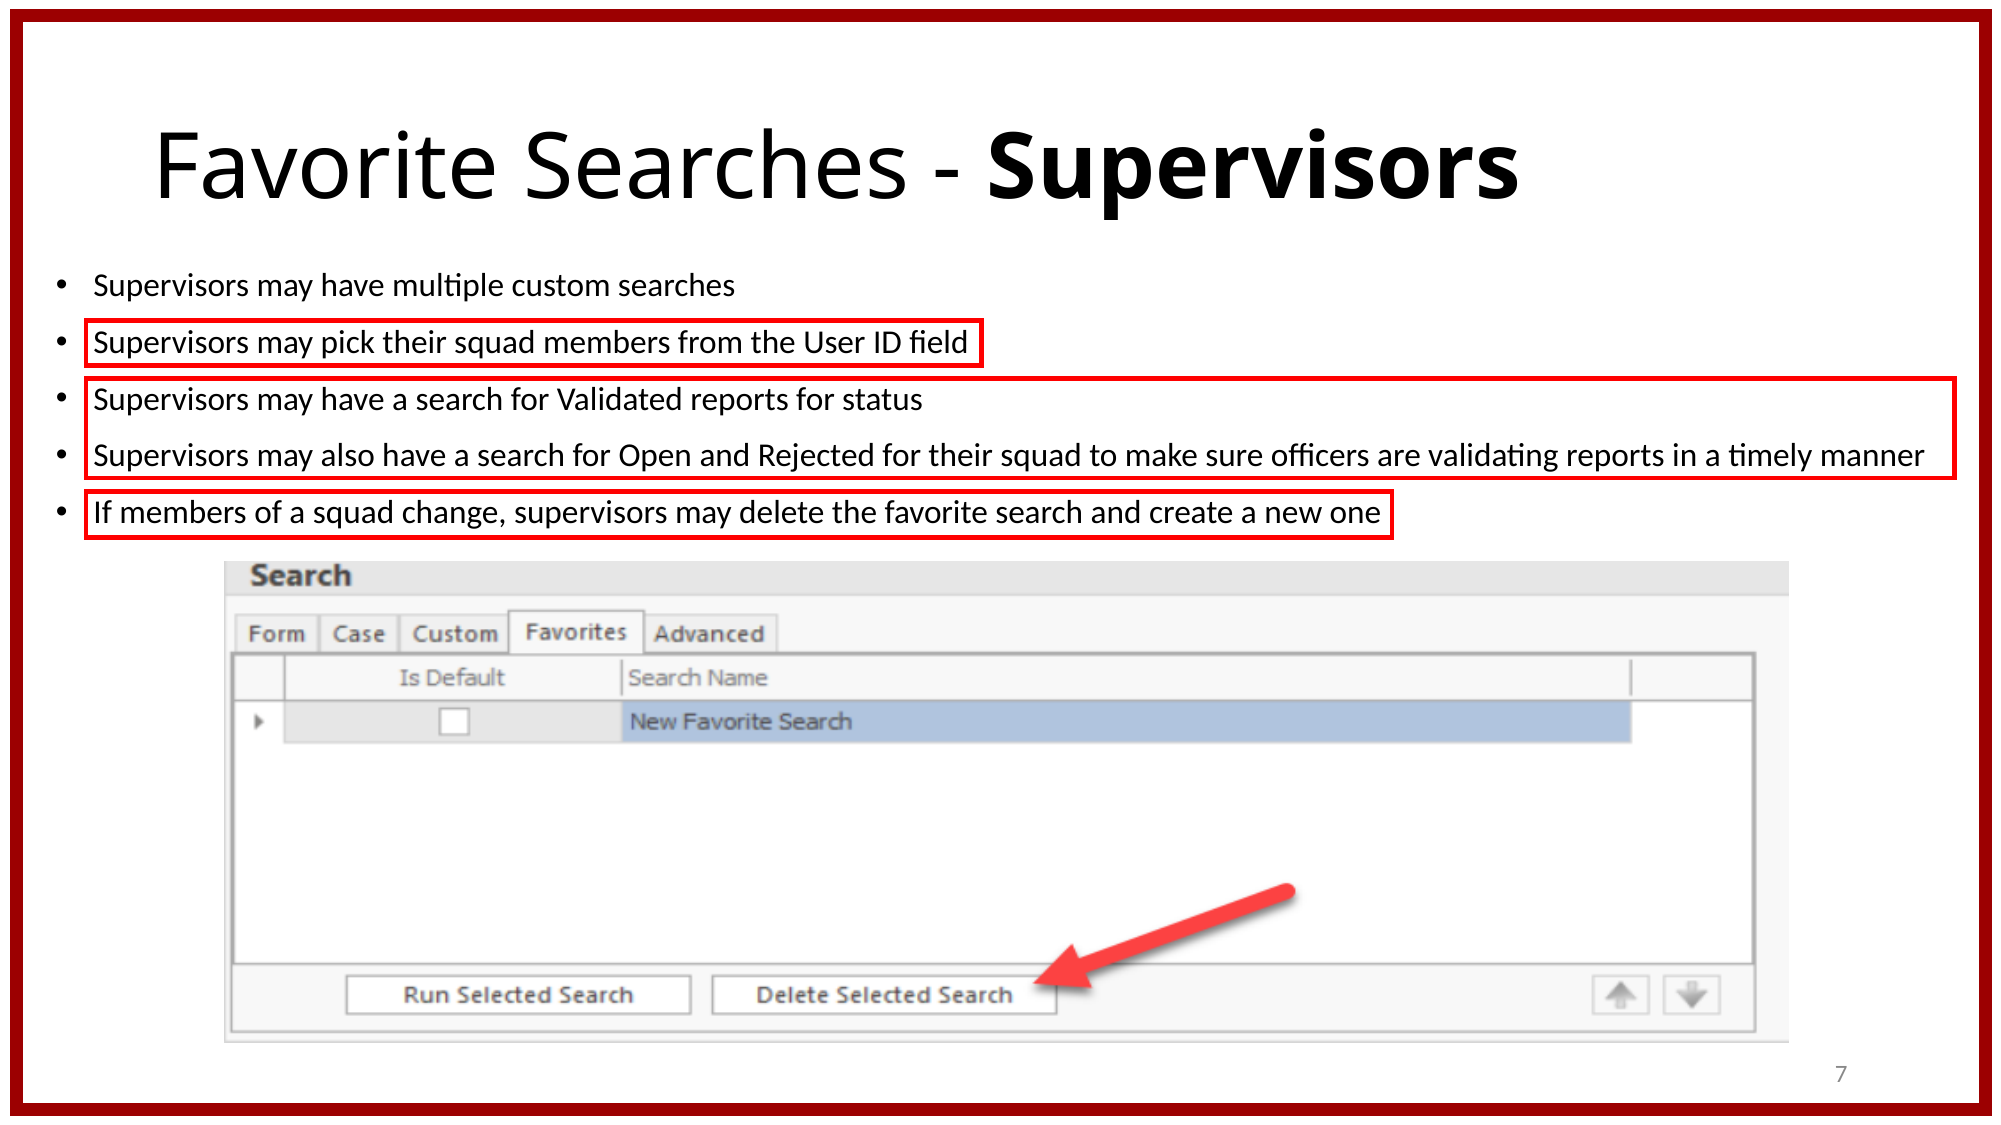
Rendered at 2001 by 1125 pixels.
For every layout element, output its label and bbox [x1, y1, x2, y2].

text_box [85, 320, 982, 367]
text_box [85, 378, 1955, 479]
text_box [16, 14, 1986, 1111]
picture [224, 561, 1789, 1043]
text_box [85, 490, 1393, 538]
